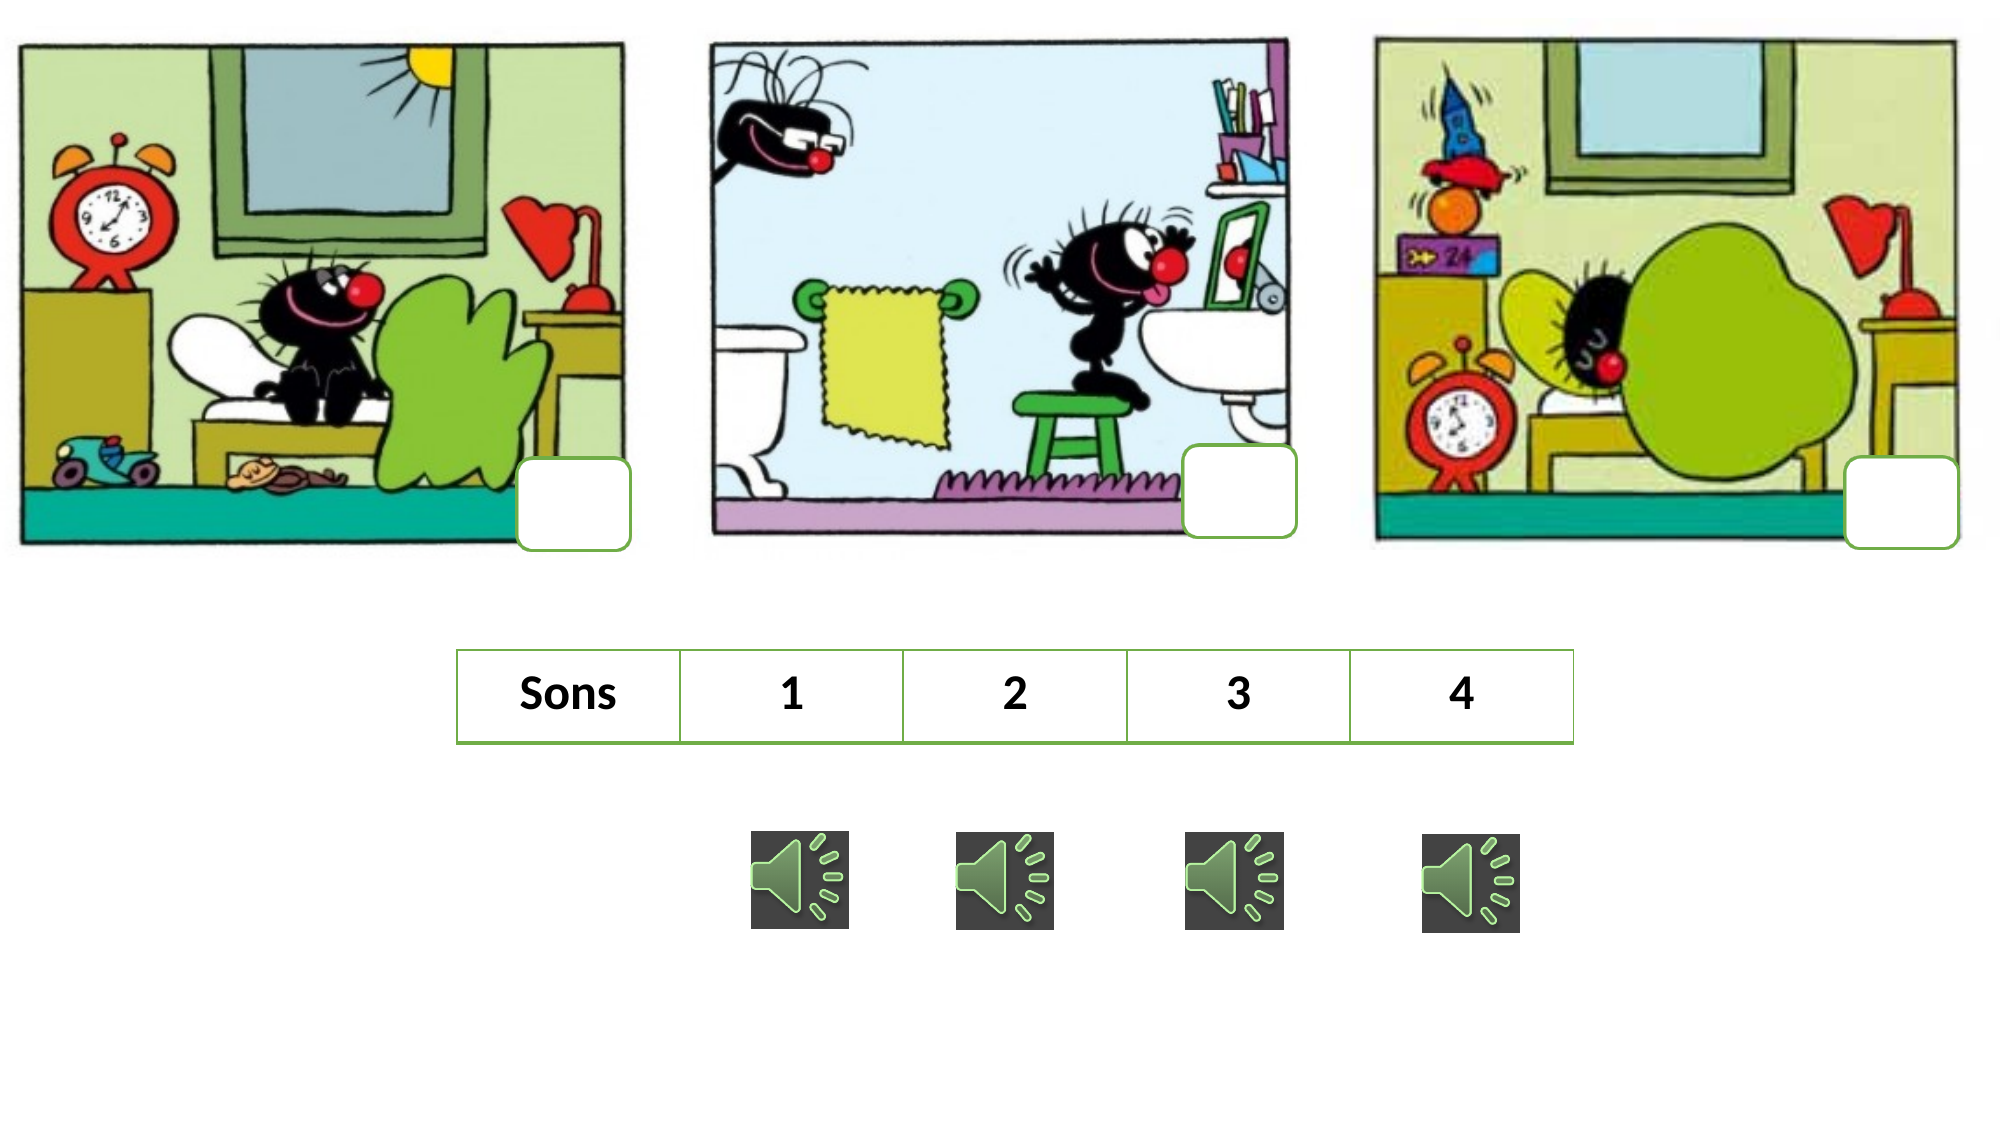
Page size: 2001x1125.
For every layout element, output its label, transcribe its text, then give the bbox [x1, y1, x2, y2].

picture [955, 830, 1056, 931]
table_header 3 [1128, 651, 1349, 741]
picture [1184, 830, 1285, 931]
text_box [693, 27, 1307, 560]
picture [749, 829, 850, 930]
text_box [1350, 18, 2000, 550]
table_header 1 [681, 651, 902, 741]
table_header Sons [458, 651, 679, 741]
table_header 4 [1351, 651, 1573, 741]
table_header 2 [904, 651, 1126, 741]
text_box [0, 26, 650, 559]
picture [1420, 833, 1521, 934]
